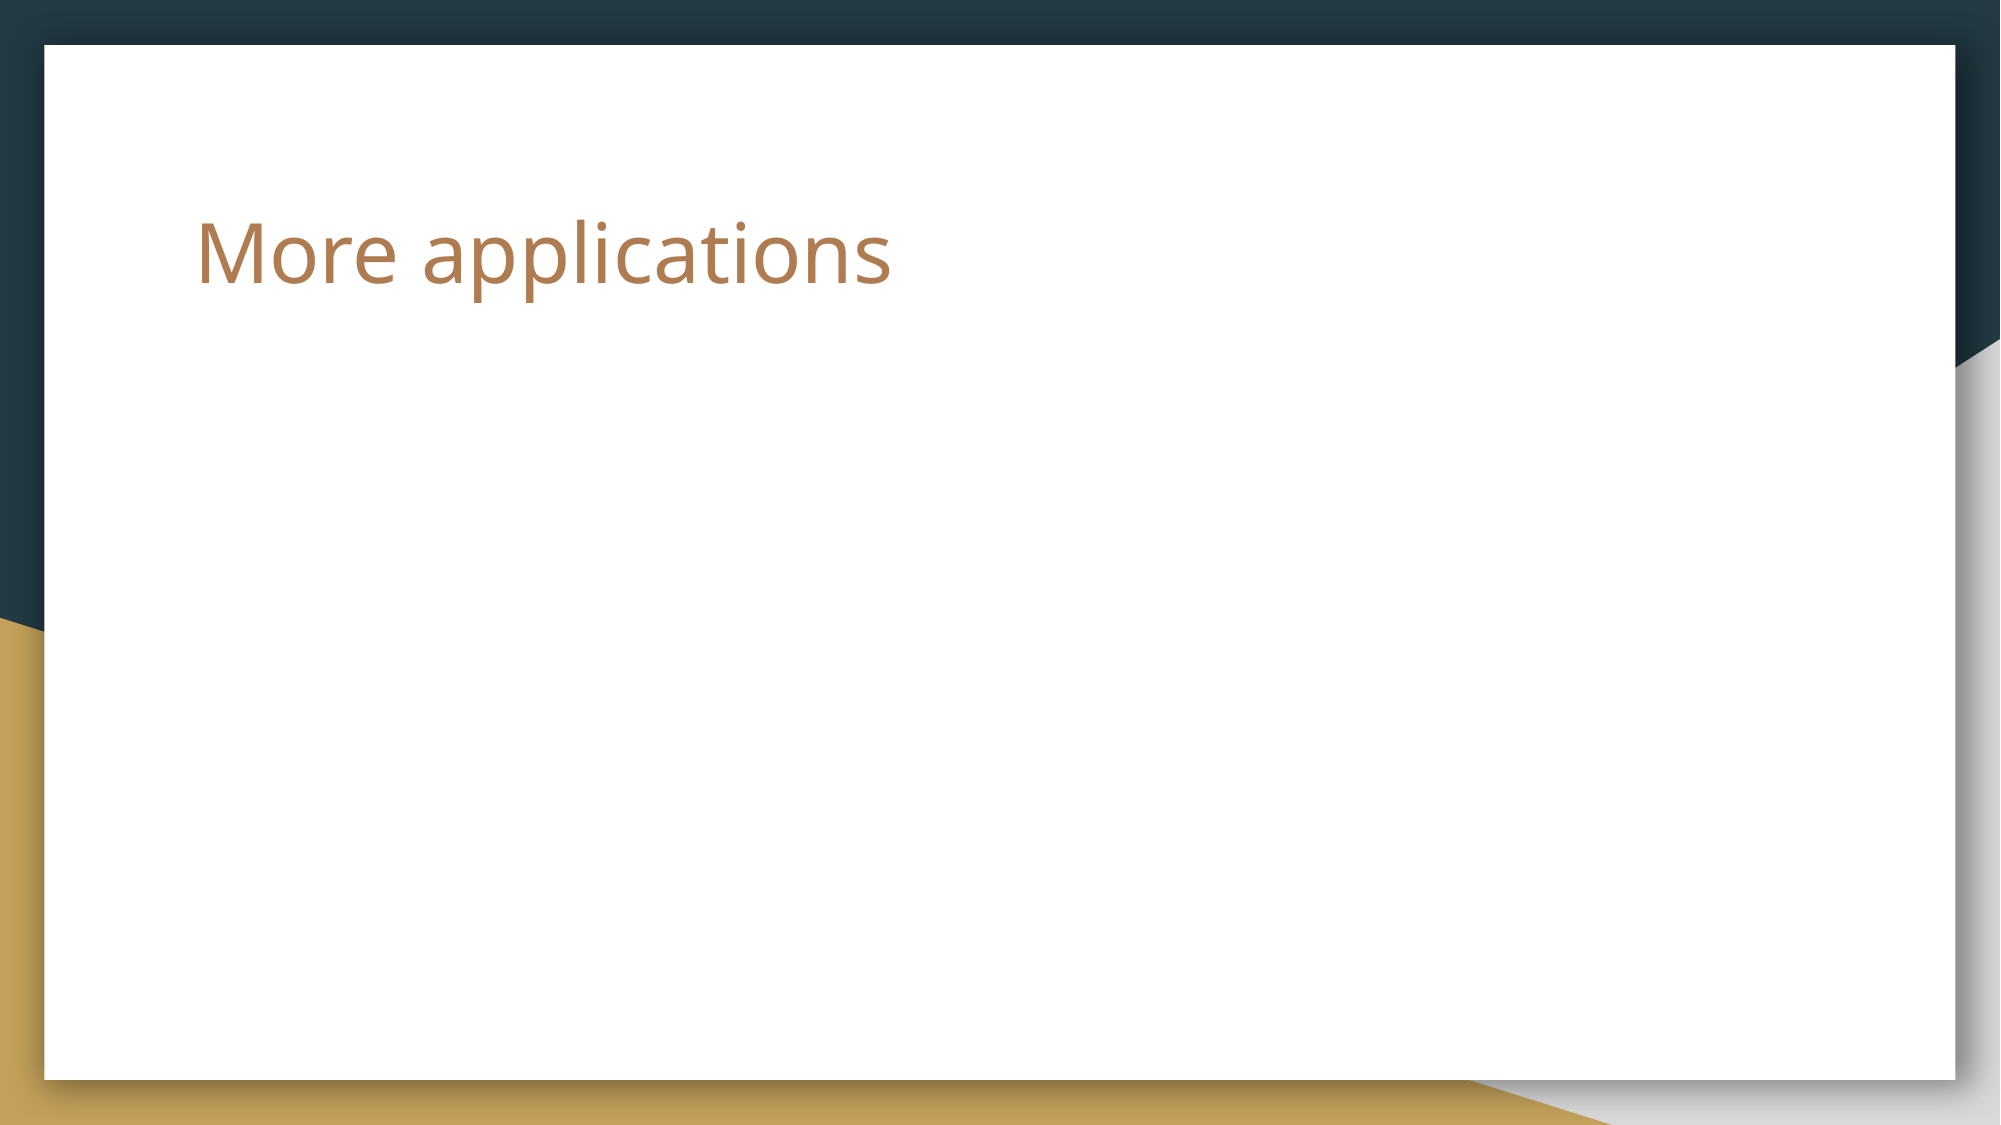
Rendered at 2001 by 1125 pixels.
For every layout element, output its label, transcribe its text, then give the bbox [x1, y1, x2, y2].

title More applications [179, 184, 1821, 394]
